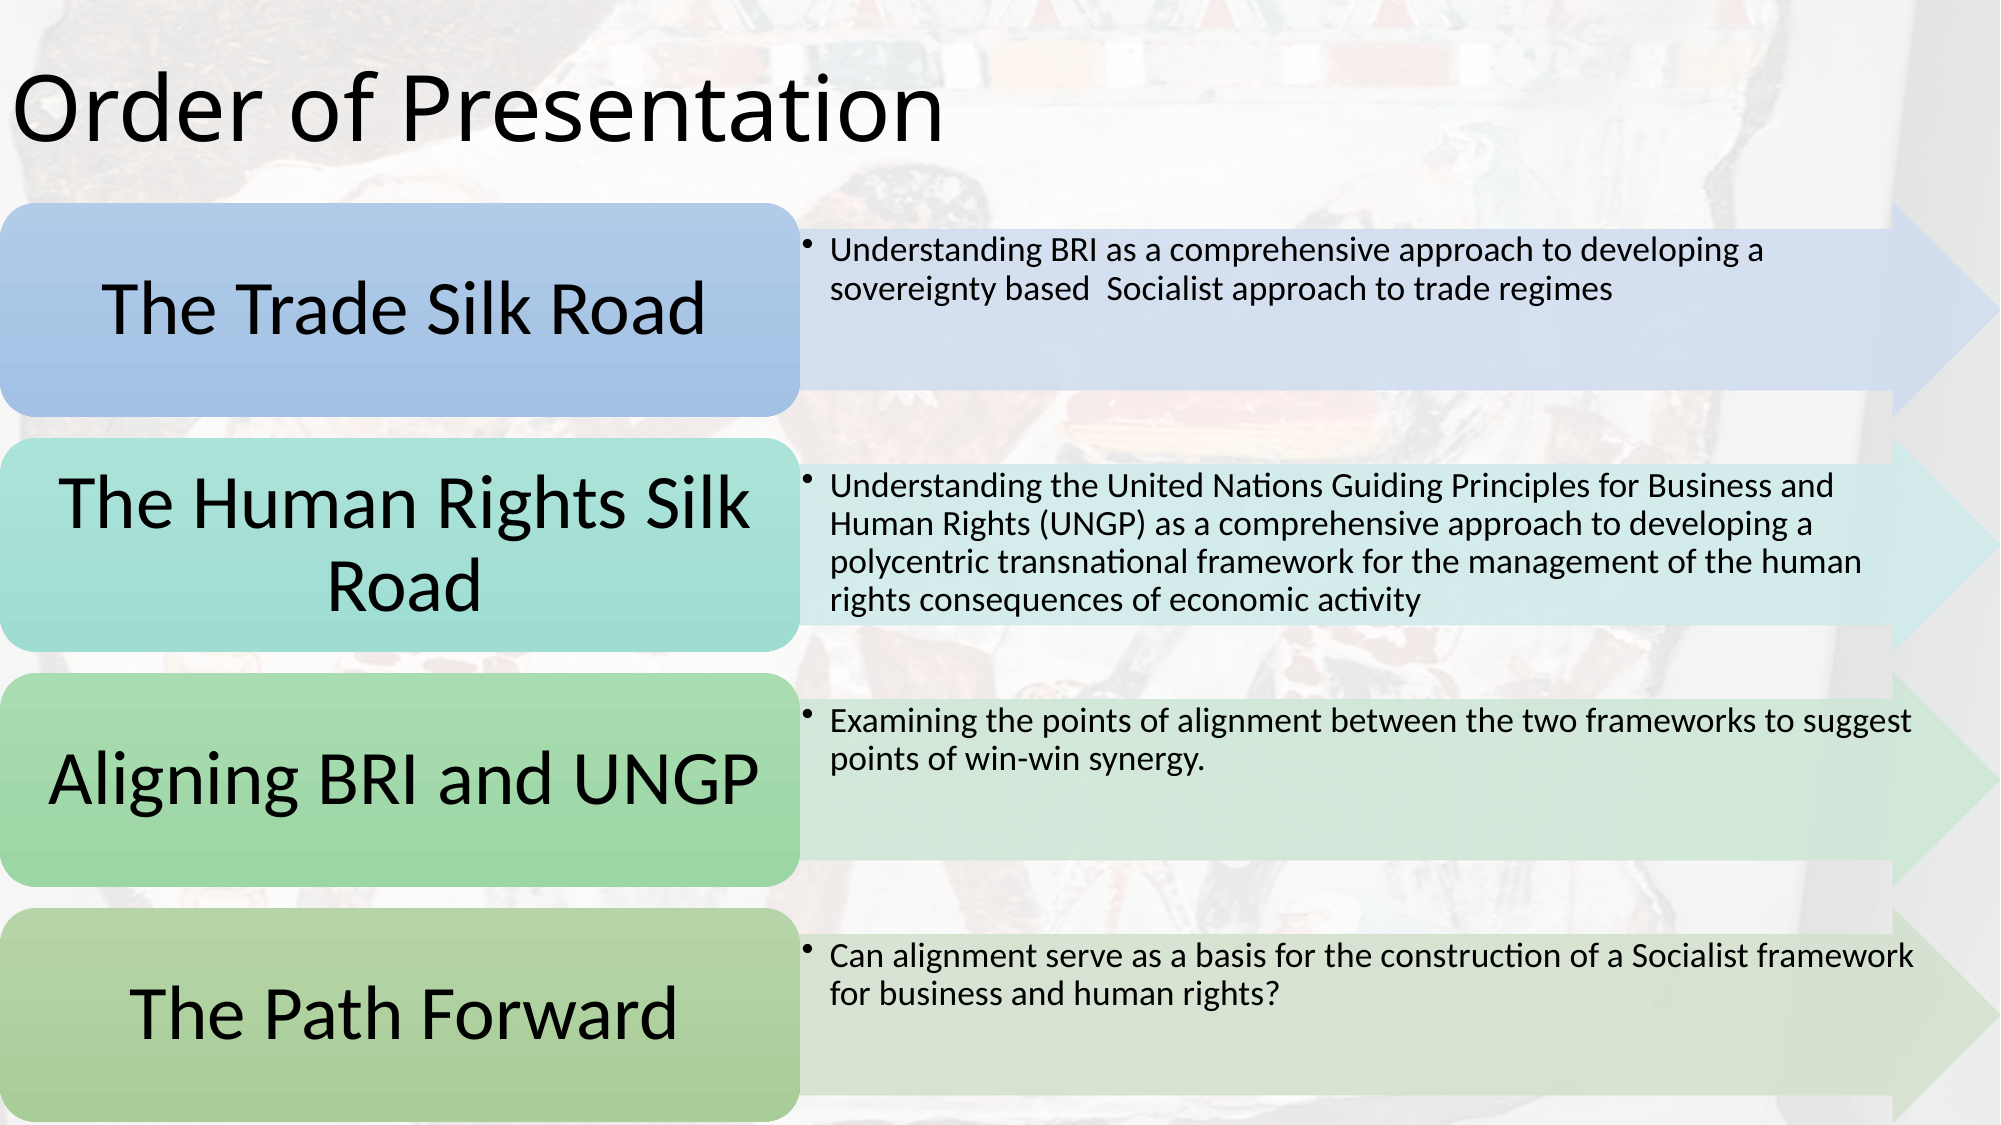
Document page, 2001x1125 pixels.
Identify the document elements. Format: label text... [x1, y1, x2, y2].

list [0, 202, 2000, 1122]
title Order of Presentation [0, 3, 967, 202]
